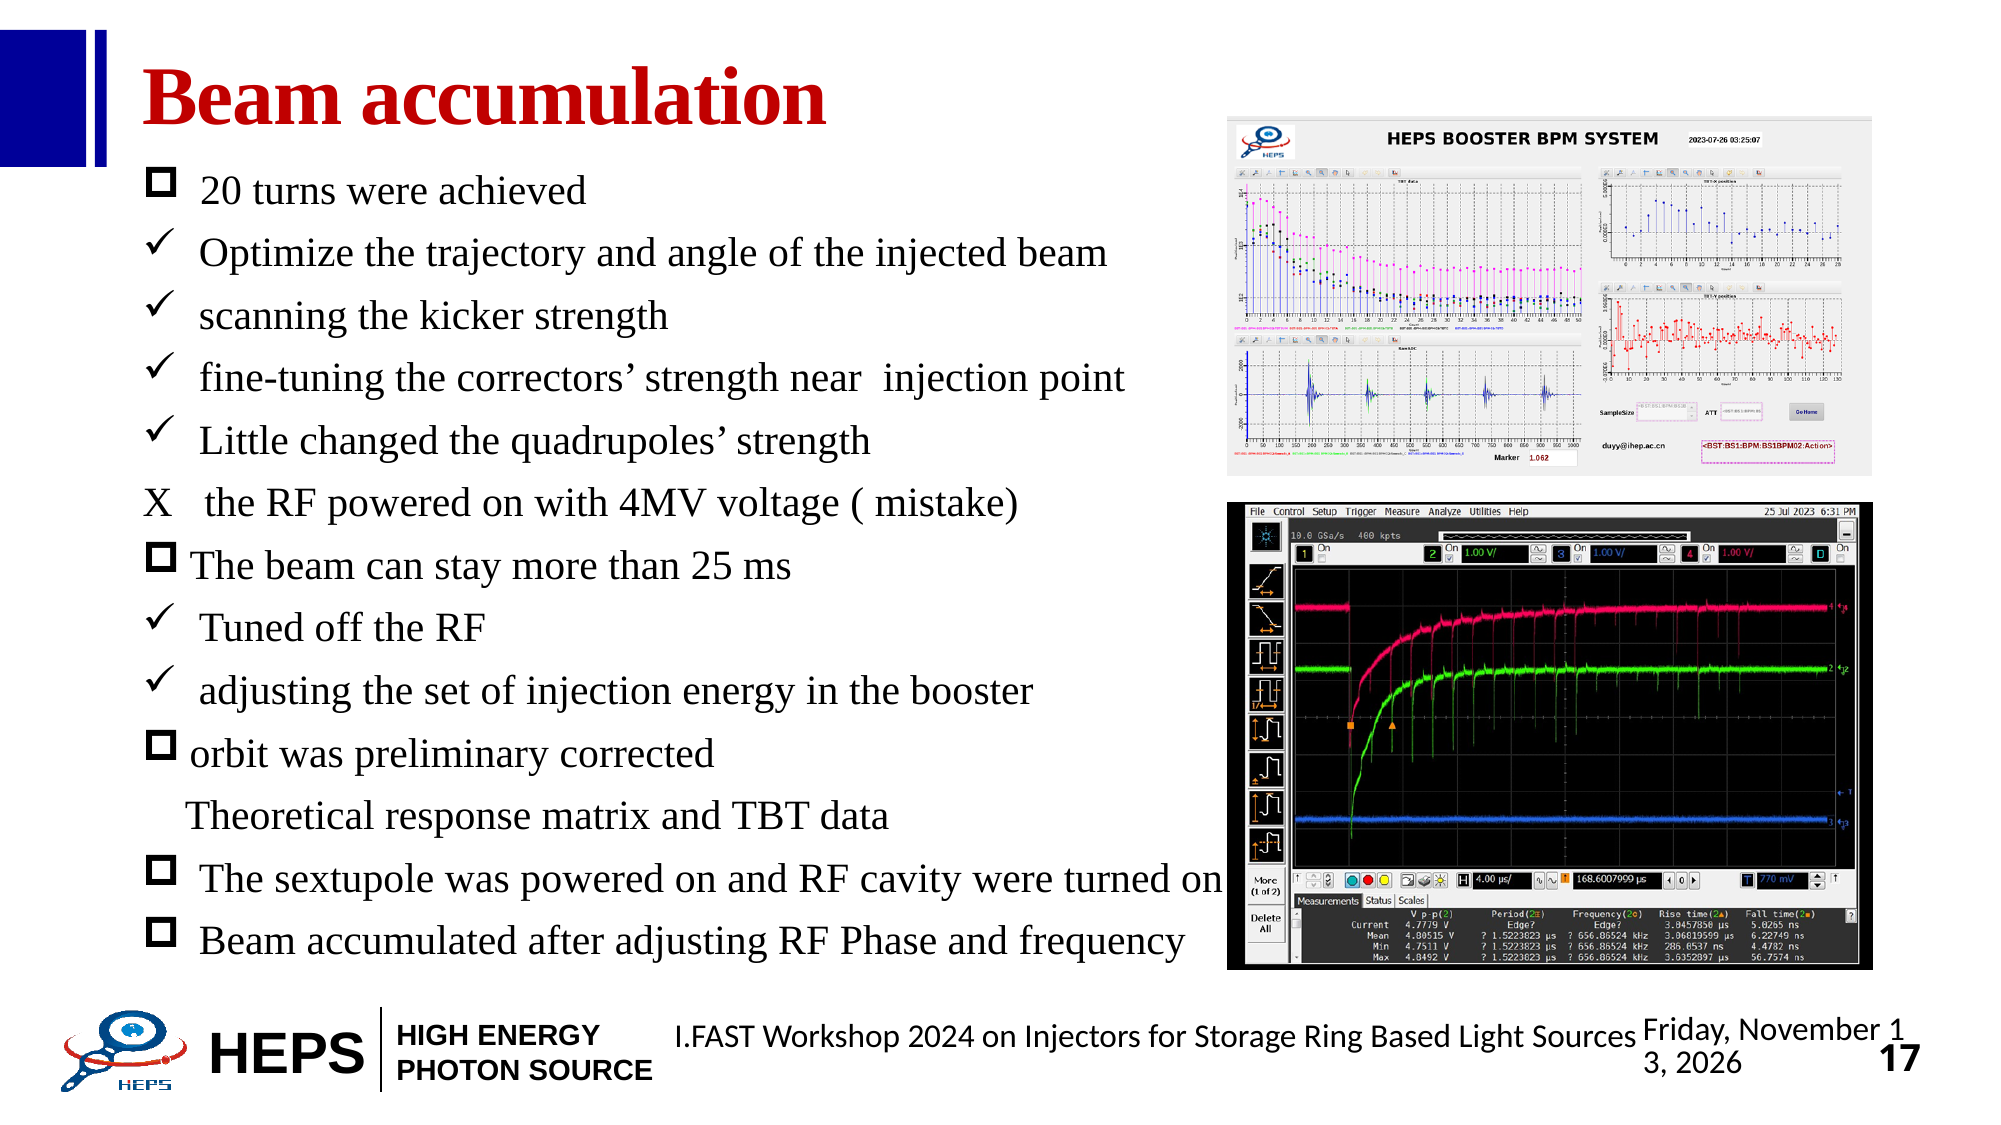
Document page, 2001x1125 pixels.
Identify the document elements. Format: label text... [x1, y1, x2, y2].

title Beam accumulation [127, 42, 1887, 152]
text_box 20 turns were achieved Optimize the trajectory and angle of the injected beam scanning the kicker strength fine-tuning the correctors’ strength near injection point Little changed the quadrupoles’ strength X the RF powered on with 4MV voltage ( mistake) The beam can stay more than 25 ms Tuned off the RF adjusting the set of injection energy in the booster orbit was preliminary corrected Theoretical response matrix and TBT data The sextupole was powered on and RF cavity were turned on Beam accumulated after adjusting RF Phase and frequency [127, 155, 1248, 971]
picture [1227, 502, 1873, 971]
picture [49, 1006, 200, 1096]
picture [1227, 116, 1873, 476]
